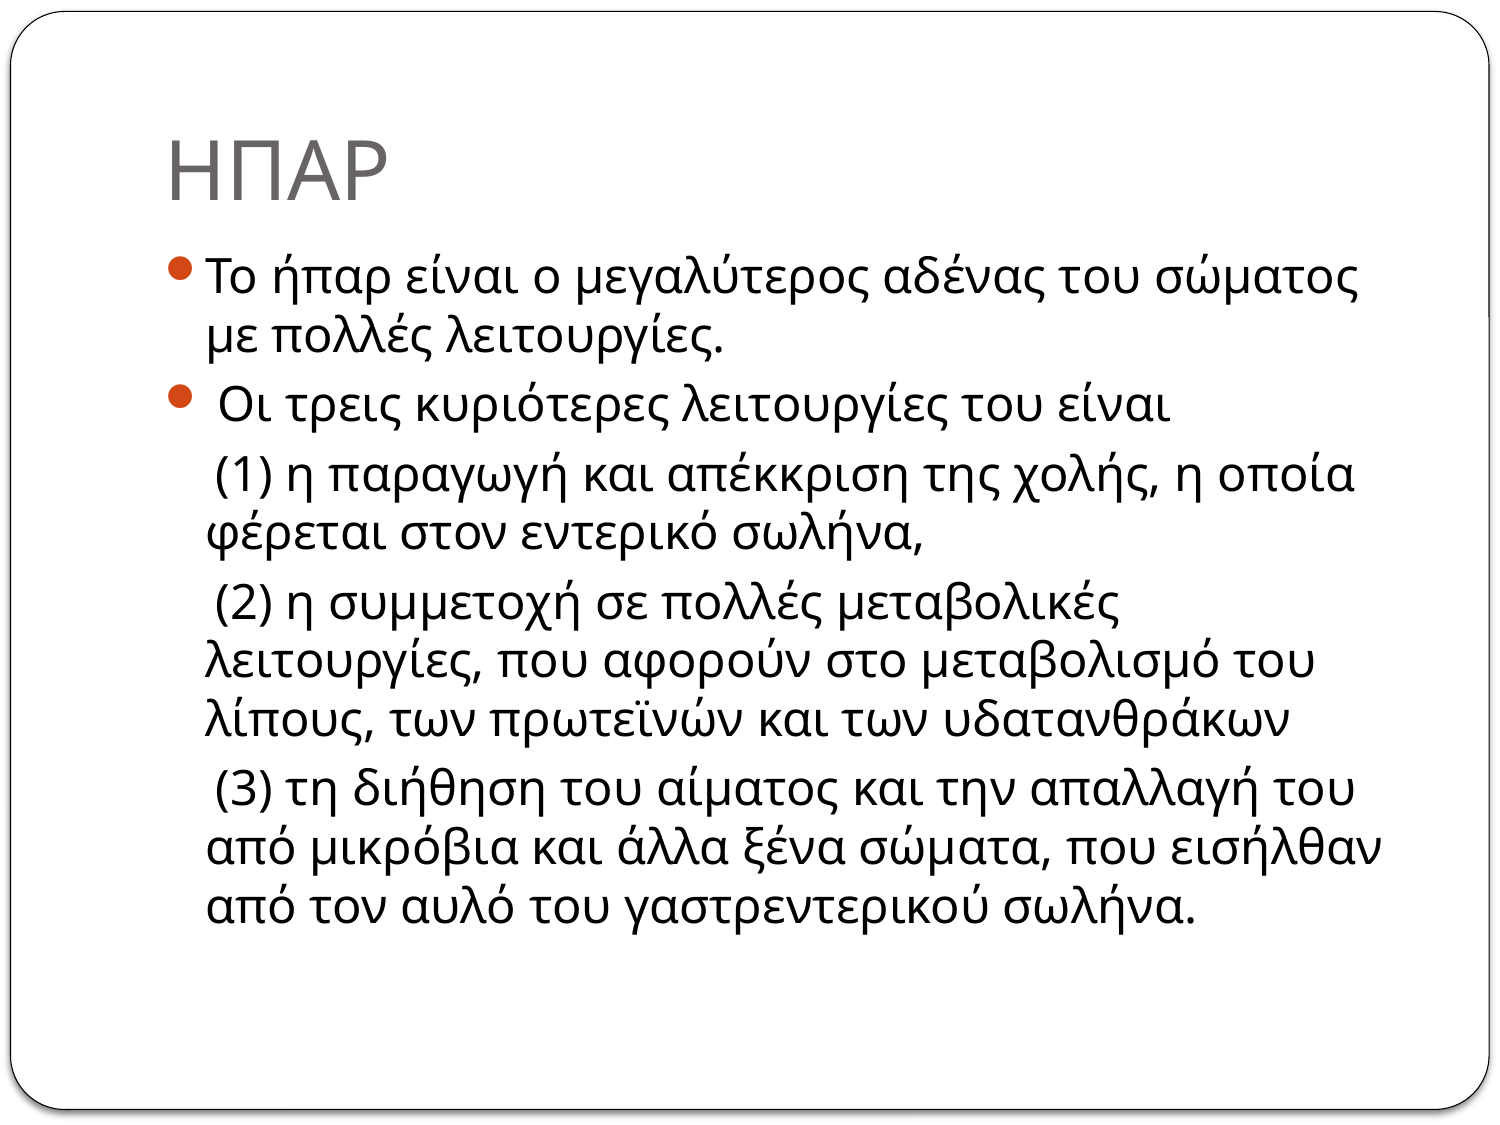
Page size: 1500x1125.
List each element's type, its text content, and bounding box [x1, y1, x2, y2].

list Το ήπαρ είναι ο μεγαλύτερος αδένας του σώματος με πολλές λειτουργίες. Οι τρεις κυριότερες λειτουργίες του είναι (1) η παραγωγή και απέκκριση της χολής, η οποία φέρεται στον εντερικό σωλήνα, (2) η συμμετοχή σε πολλές μεταβολικές λειτουργίες, που αφορούν στο μεταβολισμό του λίπους, των πρωτεϊνών και των υδατανθράκων (3) τη διήθηση του αίματος και την απαλλαγή του από μικρόβια και άλλα ξένα σώματα, που εισήλθαν από τον αυλό του γαστρεντερικού σωλήνα. [150, 237, 1425, 988]
title ΗΠΑΡ [150, 45, 1425, 233]
